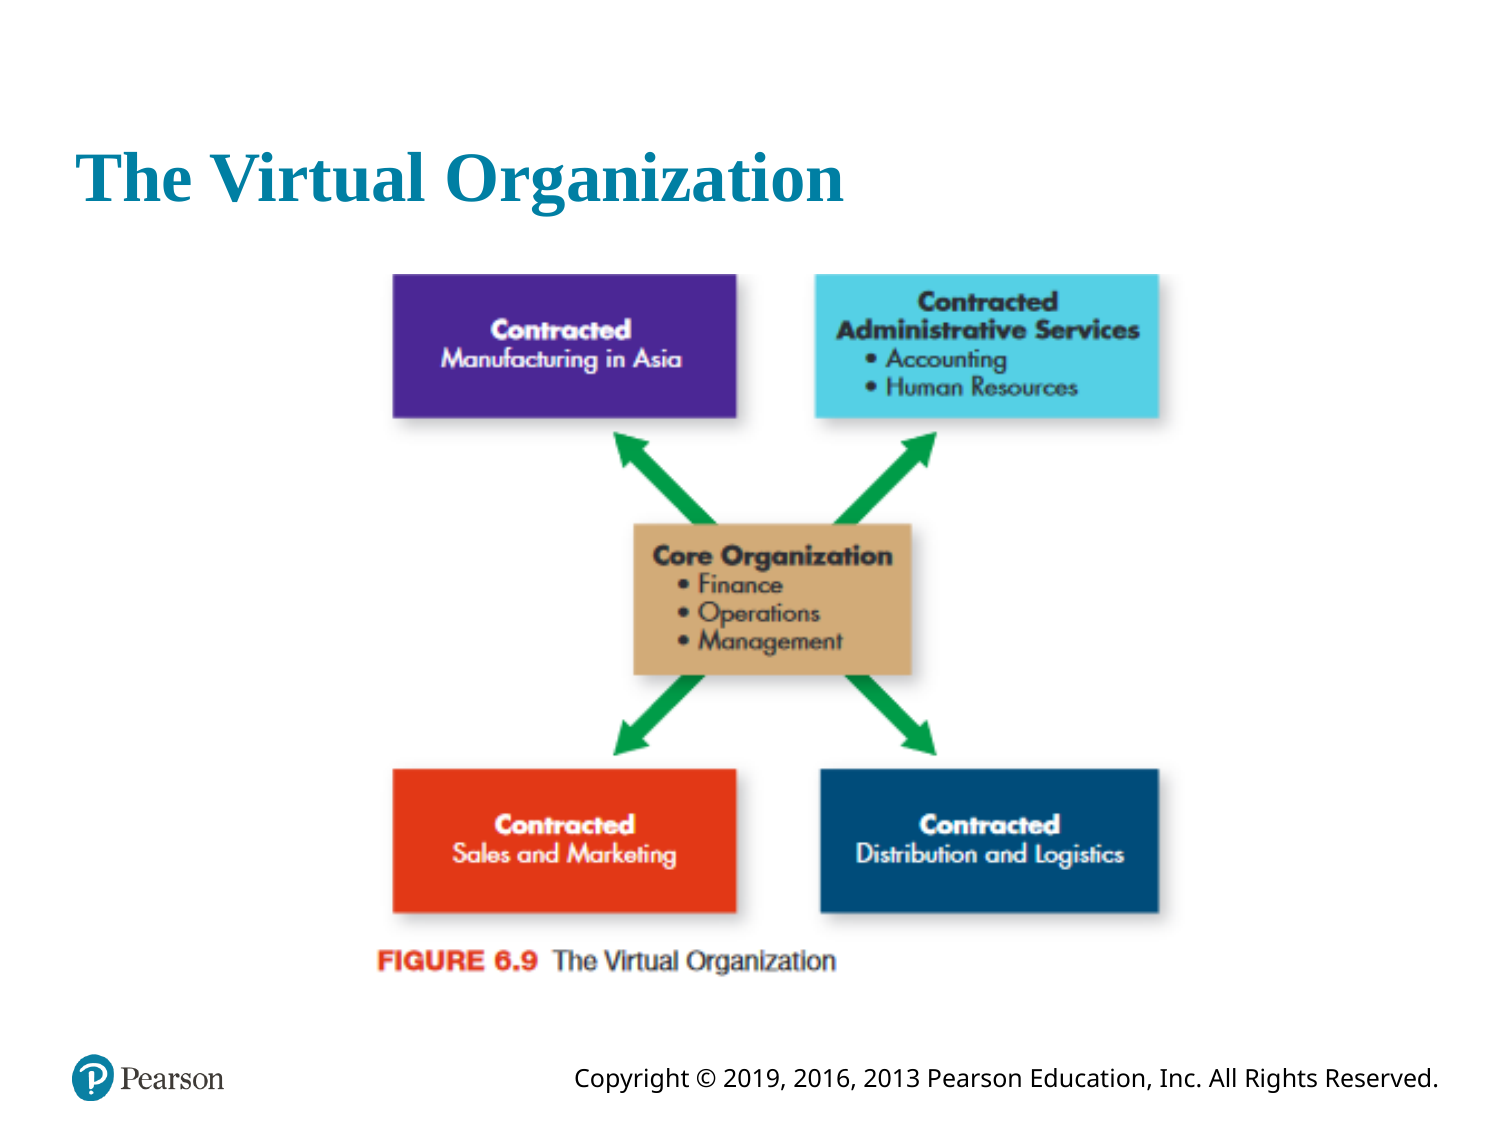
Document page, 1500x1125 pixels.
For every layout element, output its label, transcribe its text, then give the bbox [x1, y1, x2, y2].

picture [72, 1054, 89, 1072]
picture [99, 1054, 224, 1101]
picture [81, 1064, 107, 1089]
picture [72, 1087, 83, 1101]
title The Virtual Organization [75, 35, 1425, 216]
picture [139, 274, 1361, 1016]
